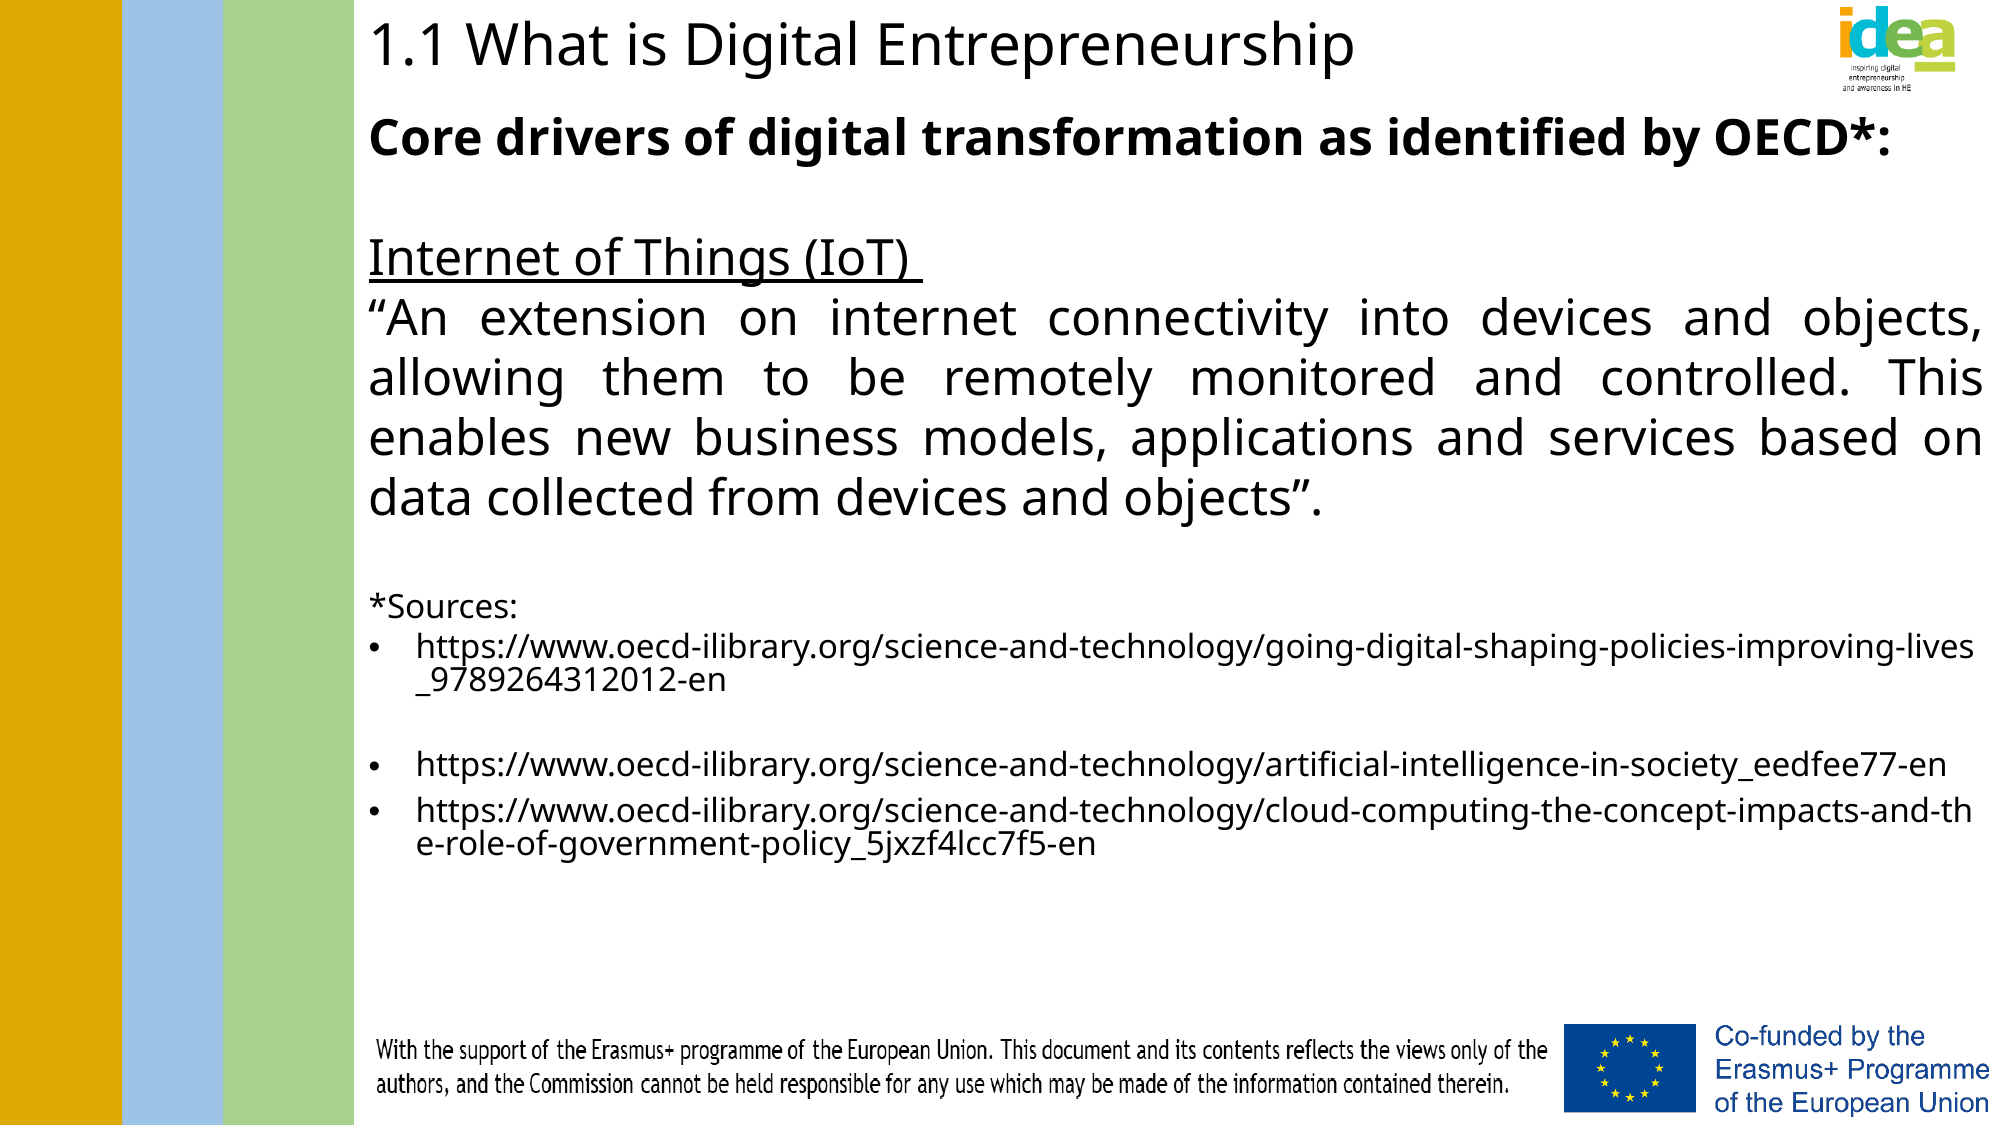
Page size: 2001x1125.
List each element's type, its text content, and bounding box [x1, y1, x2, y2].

picture [363, 1024, 1989, 1118]
text_box [0, 0, 123, 1125]
picture [1828, 0, 1964, 98]
text_box 1.1 What is Digital Entrepreneurship [353, 0, 1565, 85]
text_box [222, 0, 355, 1125]
text_box [123, 0, 222, 1125]
text_box Core drivers of digital transformation as identified by OECD*: Internet of Things (IoT) “An extension on internet connectivity into devices and objects, allowing them to be remotely monitored and controlled. This enables new business models, applications and services based on data collected from devices and objects”. *Sources: https://www.oecd-ilibrary.org/science-and-technology/going-digital-shaping-policies-improving-lives_9789264312012-en https://www.oecd-ilibrary.org/science-and-technology/artificial-intelligence-in-society_eedfee77-en https://www.oecd-ilibrary.org/science-and-technology/cloud-computing-the-concept-impacts-and-the-role-of-government-policy_5jxzf4lcc7f5-en [354, 97, 2000, 848]
